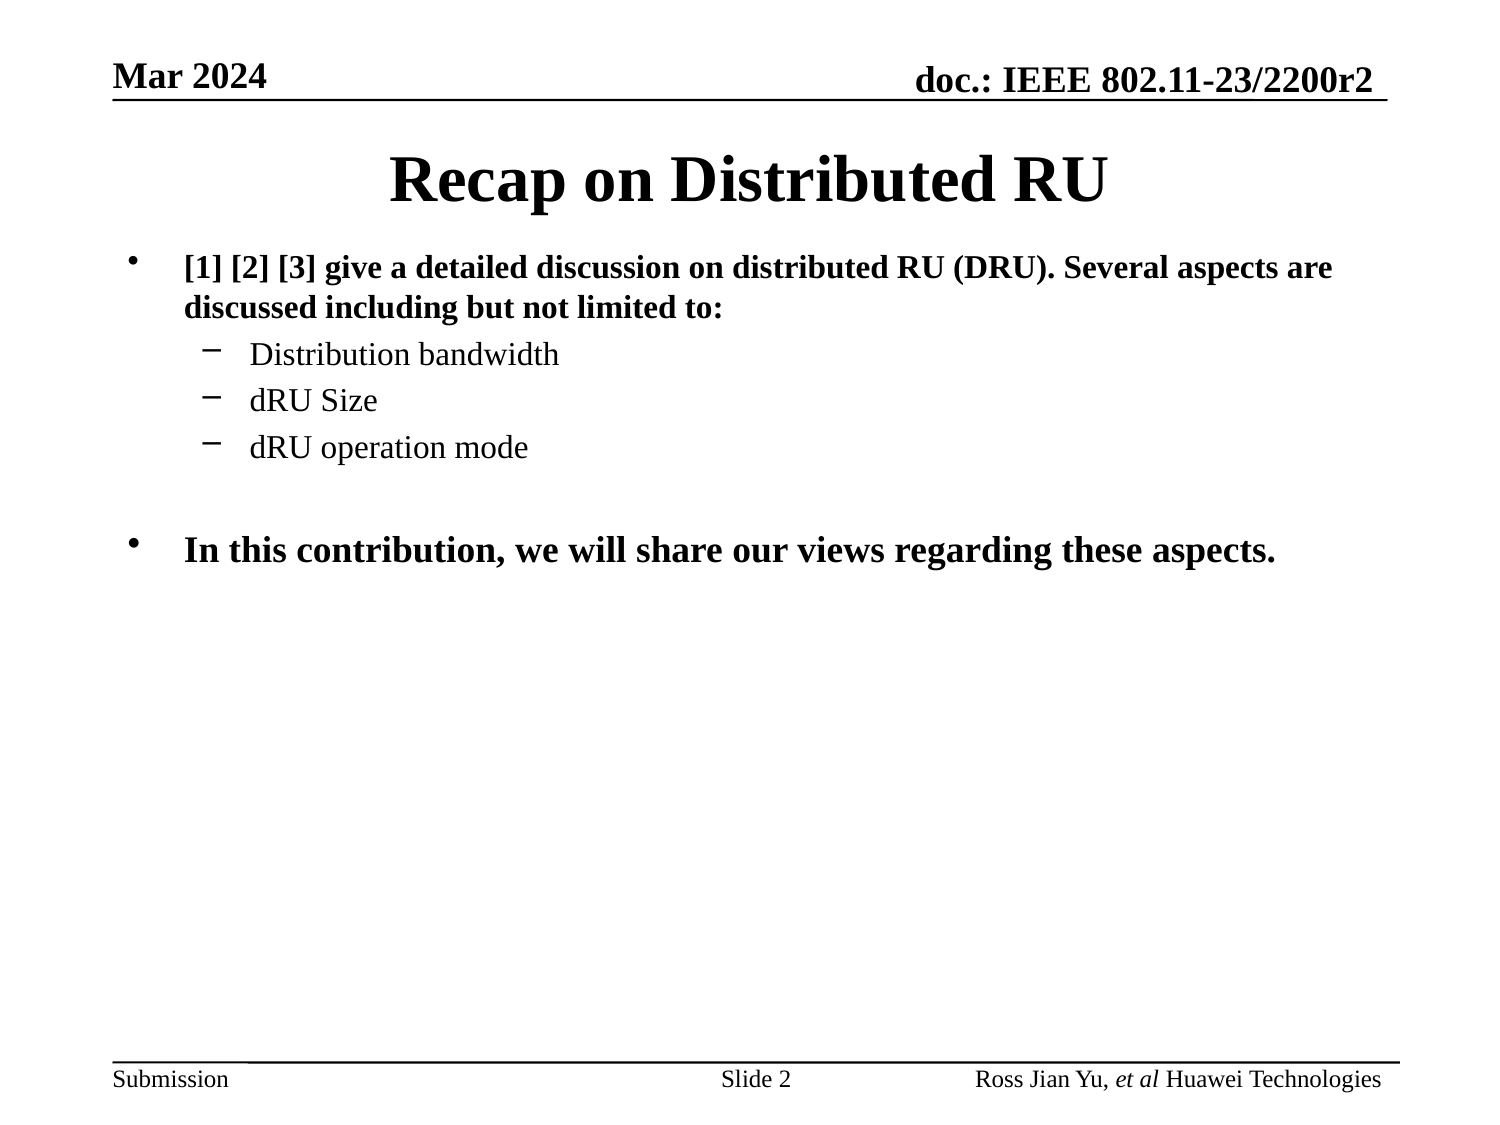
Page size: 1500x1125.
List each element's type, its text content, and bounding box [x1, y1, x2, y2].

list [1] [2] [3] give a detailed discussion on distributed RU (DRU). Several aspects are discussed including but not limited to: Distribution bandwidth dRU Size dRU operation mode In this contribution, we will share our views regarding these aspects. [112, 237, 1388, 576]
title Recap on Distributed RU [112, 112, 1388, 237]
slide_number Slide 2 [712, 1061, 800, 1093]
